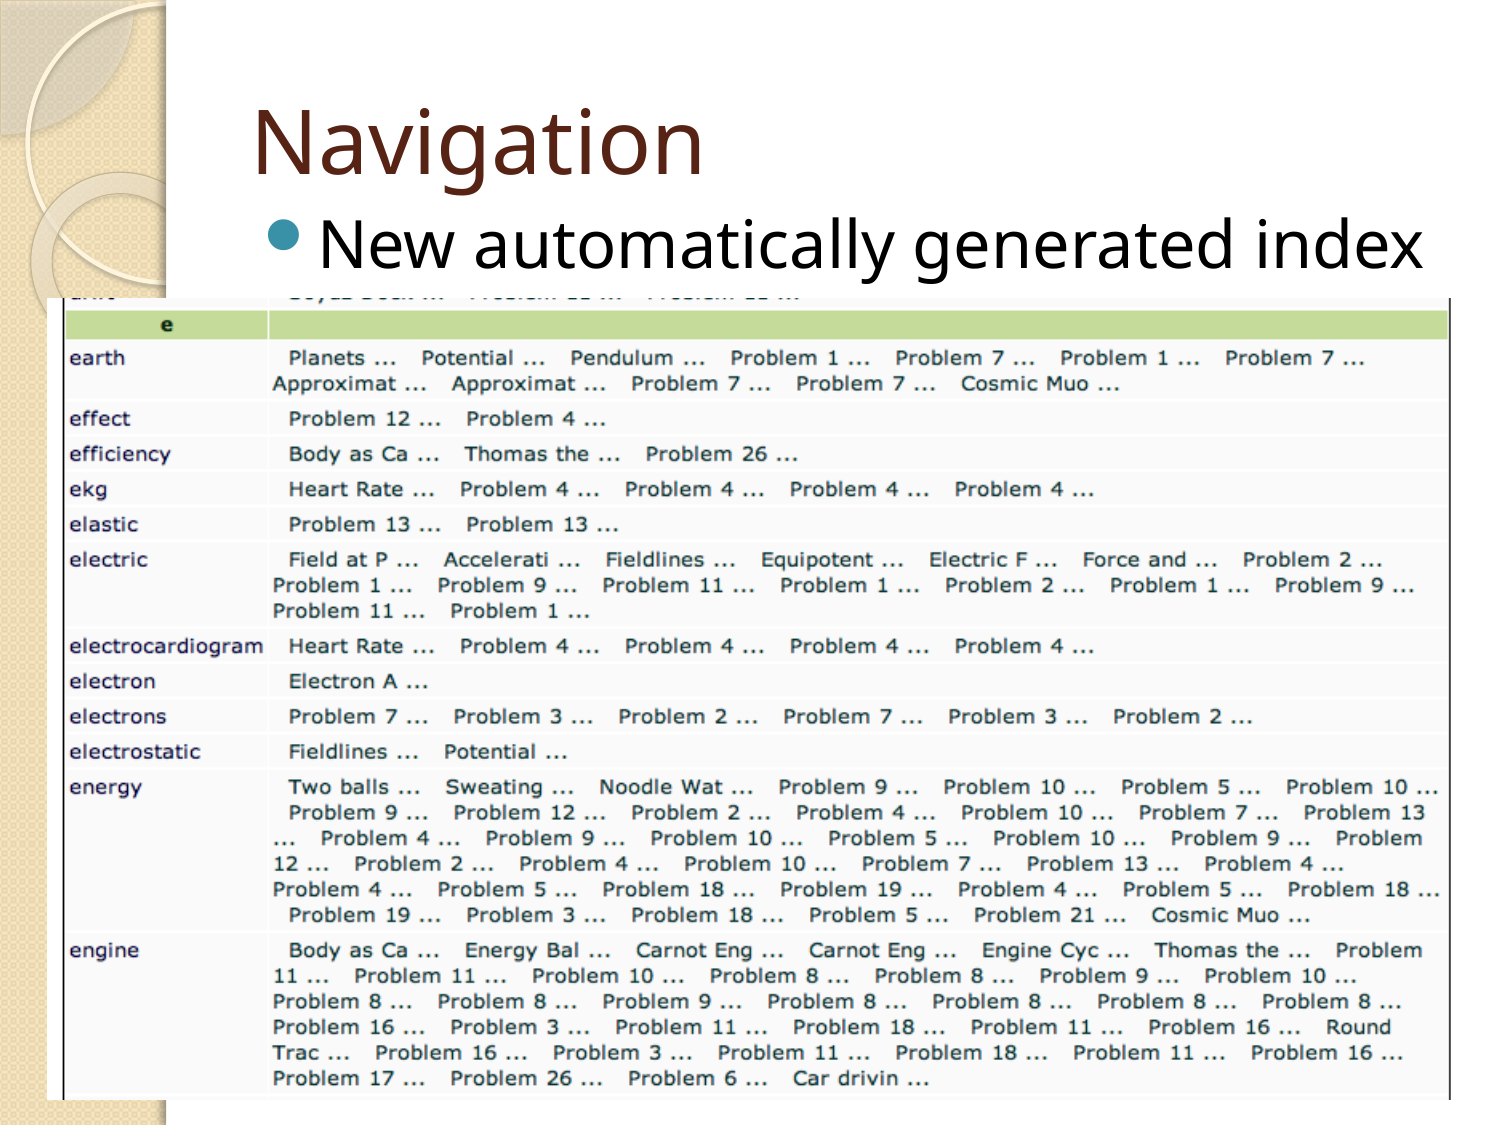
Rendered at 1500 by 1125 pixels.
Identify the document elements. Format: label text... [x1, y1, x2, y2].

title Navigation [235, 45, 1466, 194]
picture [47, 298, 1467, 1101]
list New automatically generated index [235, 194, 1466, 296]
